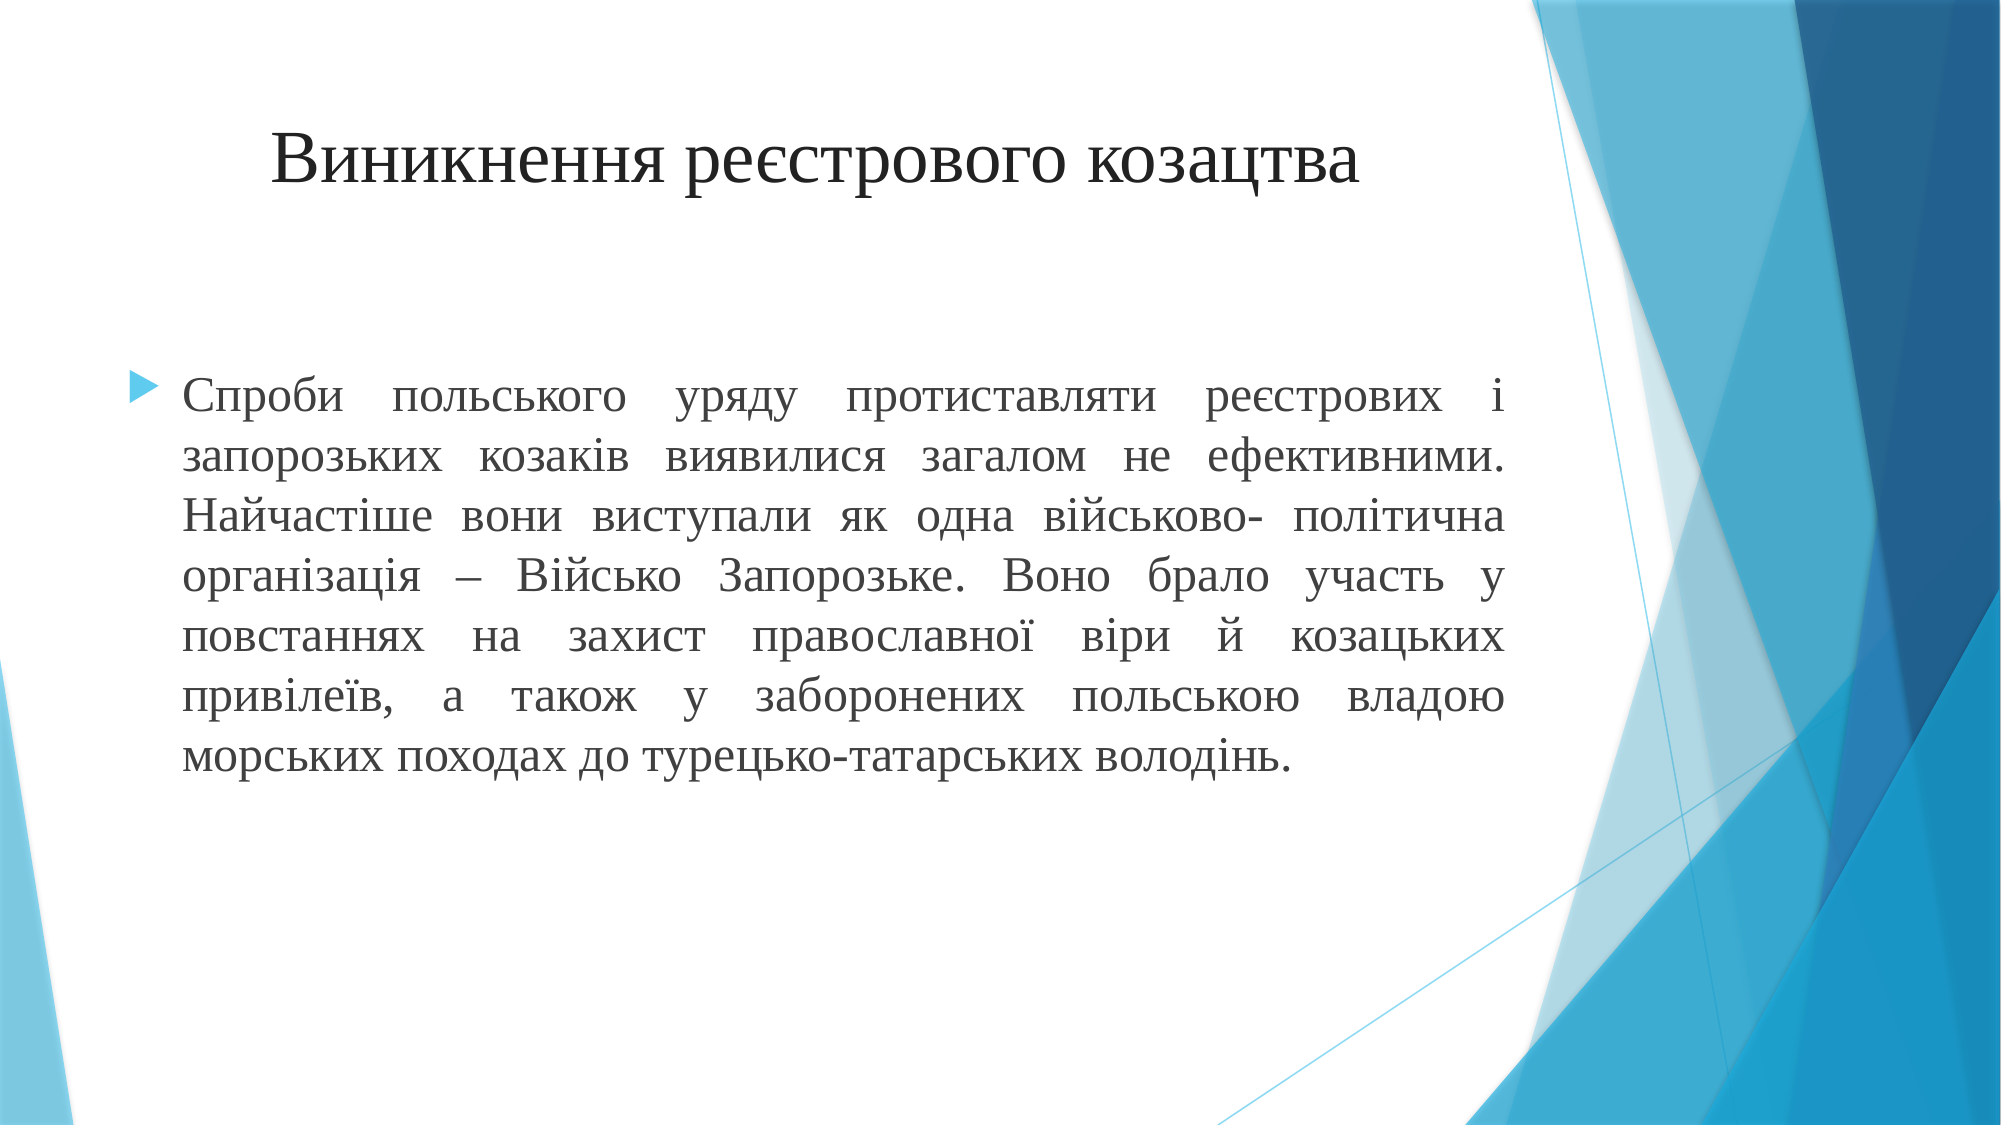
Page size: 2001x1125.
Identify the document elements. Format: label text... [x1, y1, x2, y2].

list Спроби польського уряду протиставляти реєстрових і запорозьких козаків виявилися загалом не ефективними. Найчастіше вони виступали як одна військово- політична організація – Військо Запорозьке. Воно брало участь у повстаннях на захист православної віри й козацьких привілеїв, а також у заборонених польською владою морських походах до турецько-татарських володінь. [111, 354, 1522, 992]
title Виникнення реєстрового козацтва [111, 99, 1522, 317]
